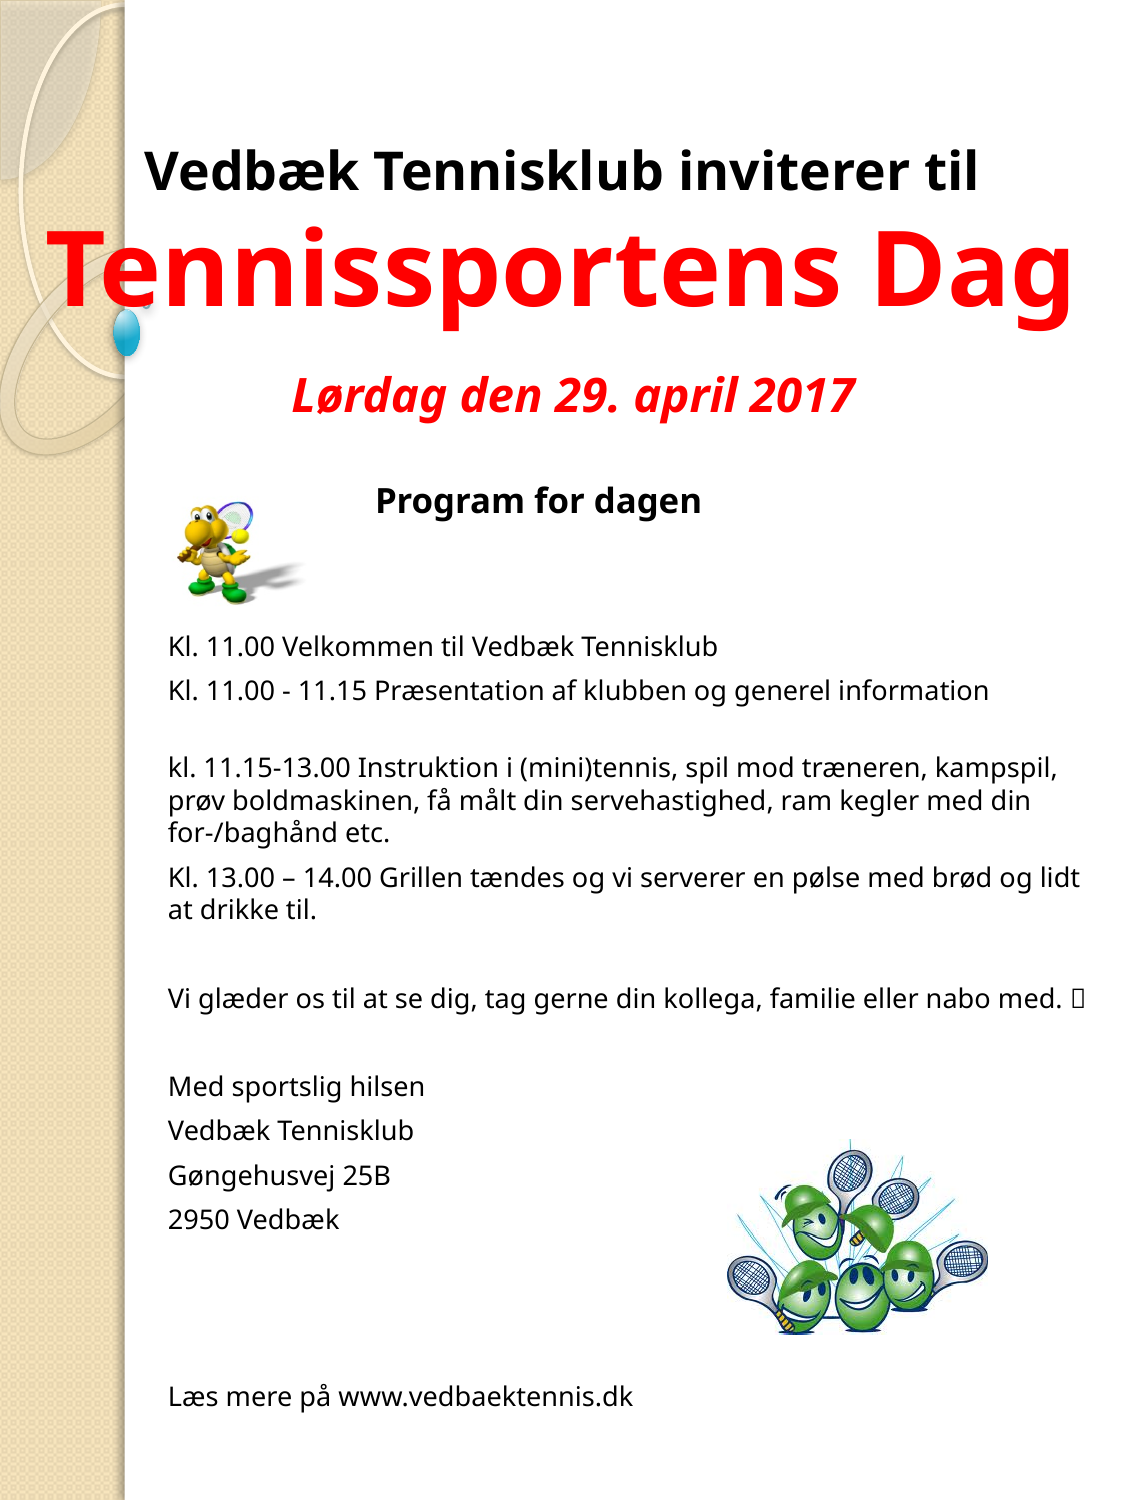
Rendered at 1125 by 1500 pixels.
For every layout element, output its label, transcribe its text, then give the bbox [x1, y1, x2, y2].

title Vedbæk Tennisklub inviterer til Tennissportens Dag Lørdag den 29. april 2017 [0, 0, 1125, 437]
subtitle Program for dagen Kl. 11.00 Velkommen til Vedbæk Tennisklub Kl. 11.00 - 11.15 Præsentation af klubben og generel information kl. 11.15-13.00 Instruktion i (mini)tennis, spil mod træneren, kampspil, prøv boldmaskinen, få målt din servehastighed, ram kegler med din for-/baghånd etc. Kl. 13.00 – 14.00 Grillen tændes og vi serverer en pølse med brød og lidt at drikke til. Vi glæder os til at se dig, tag gerne din kollega, familie eller nabo med.  Med sportslig hilsen Vedbæk Tennisklub Gøngehusvej 25B 2950 Vedbæk Læs mere på www.vedbaektennis.dk [149, 478, 1125, 1436]
picture [148, 473, 322, 620]
picture [727, 1139, 988, 1335]
